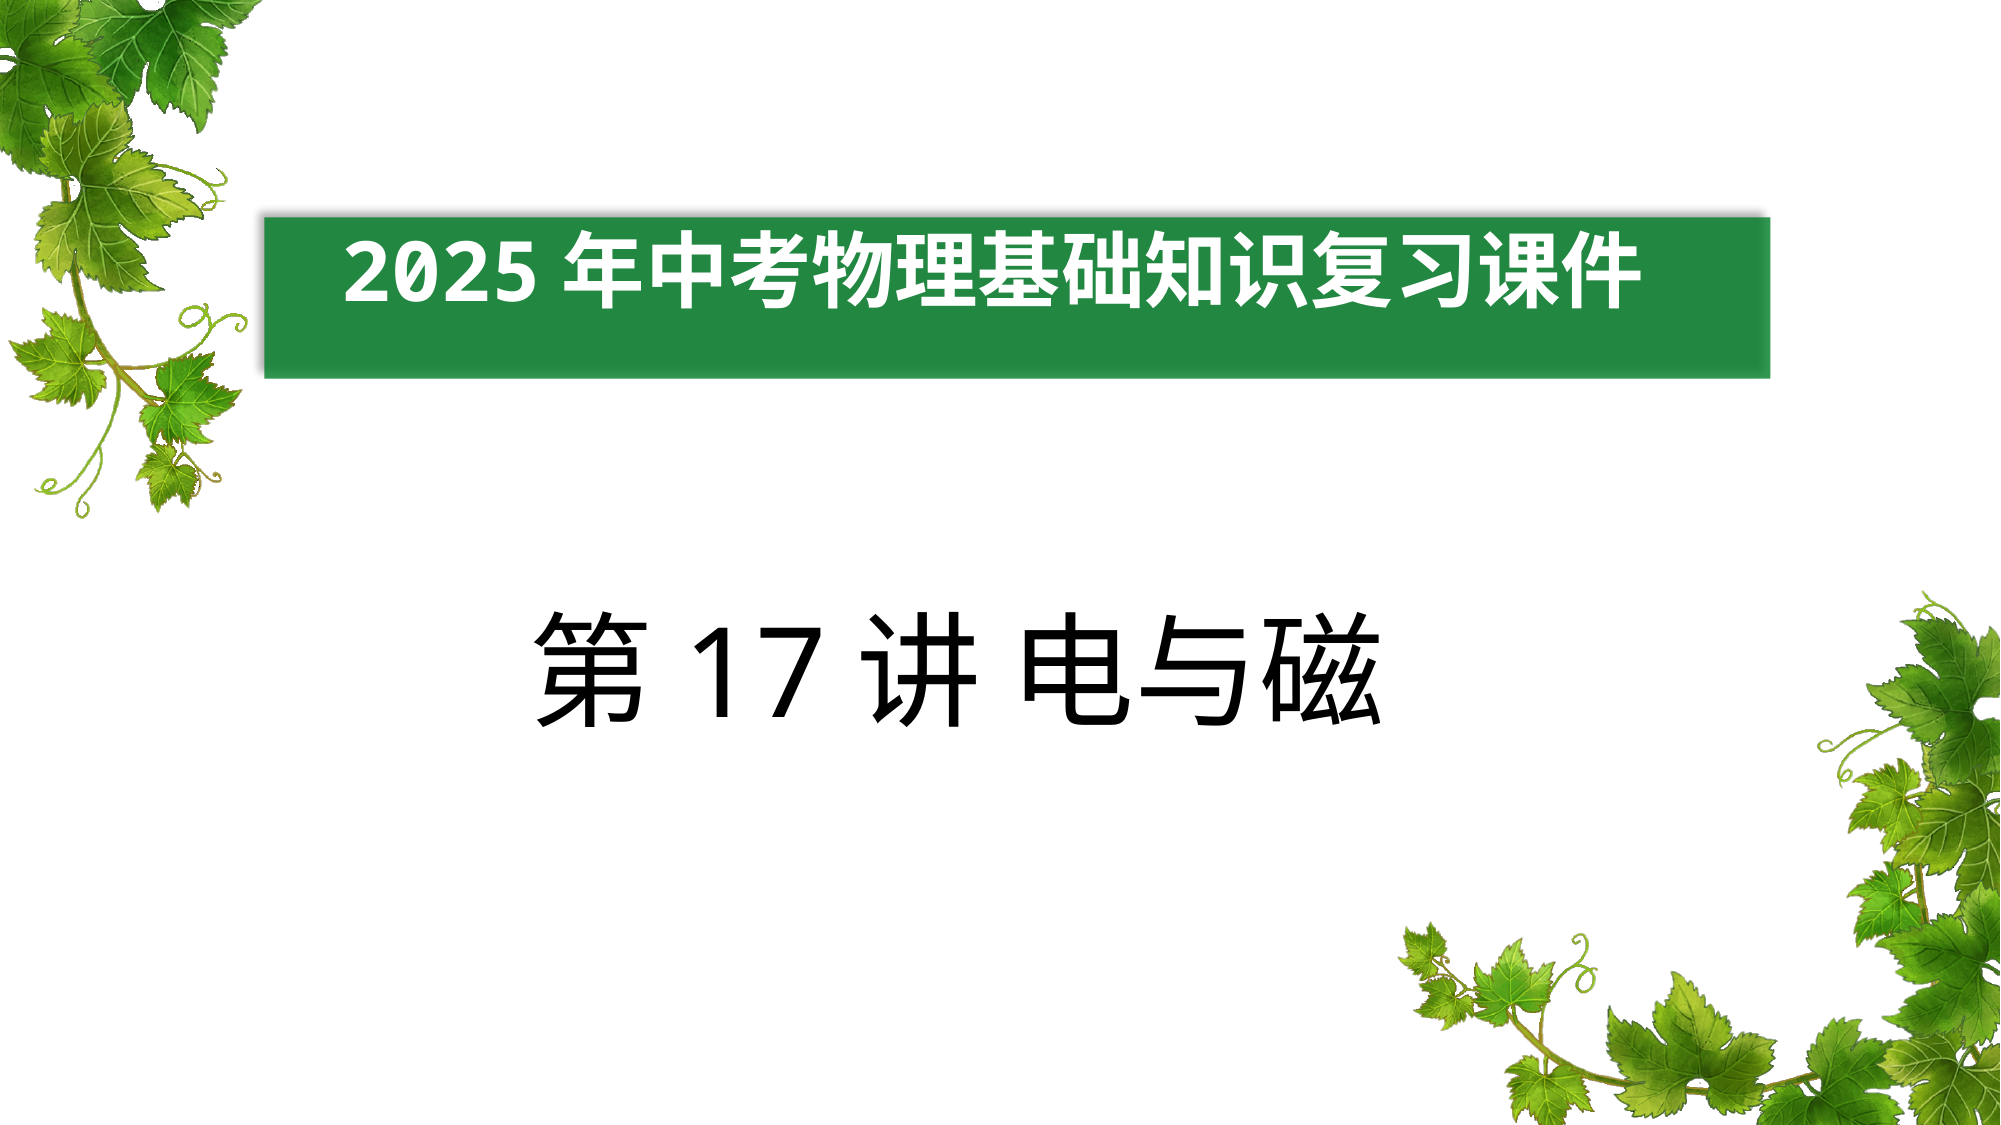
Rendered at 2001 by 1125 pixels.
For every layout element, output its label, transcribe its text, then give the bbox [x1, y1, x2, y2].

picture [0, 0, 265, 535]
title 第17讲 电与磁 [206, 512, 1299, 752]
picture [1299, 395, 2000, 1125]
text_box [265, 210, 1895, 379]
